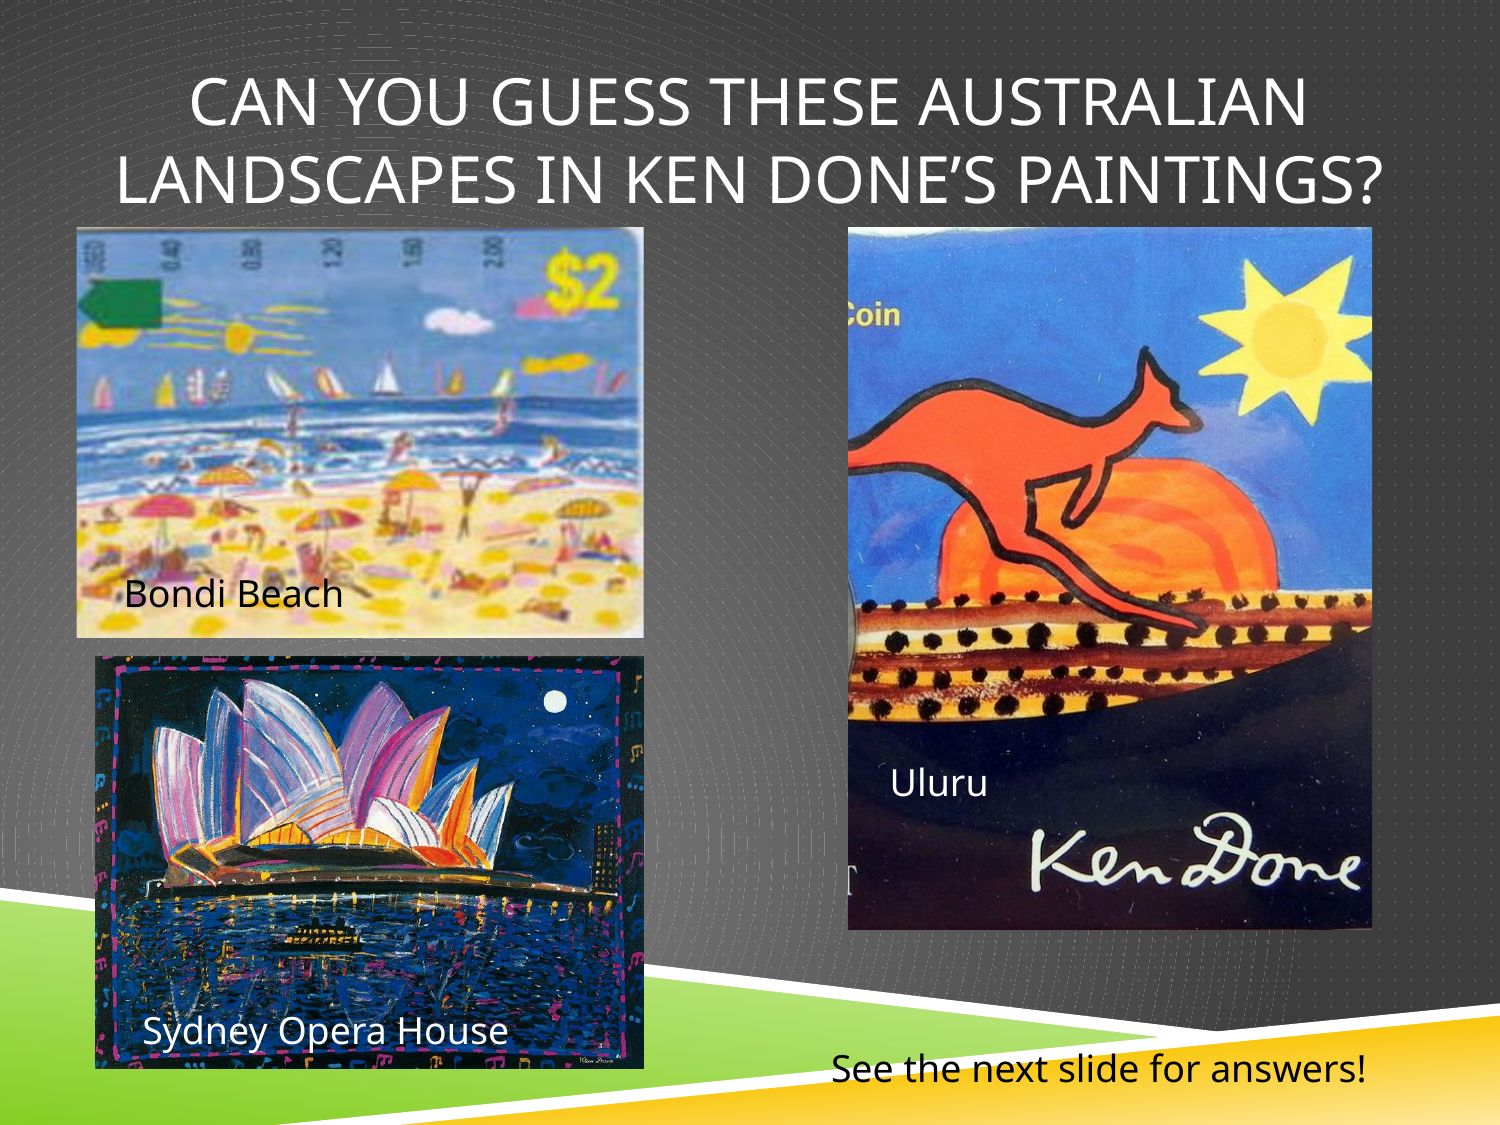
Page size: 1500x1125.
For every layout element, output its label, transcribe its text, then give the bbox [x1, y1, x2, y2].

picture [76, 226, 644, 638]
text_box See the next slide for answers! [816, 1038, 1382, 1098]
picture [94, 656, 644, 1069]
picture [847, 226, 1373, 930]
title Can you guess these Australian landscapes in ken done’s paintings? [112, 45, 1388, 233]
